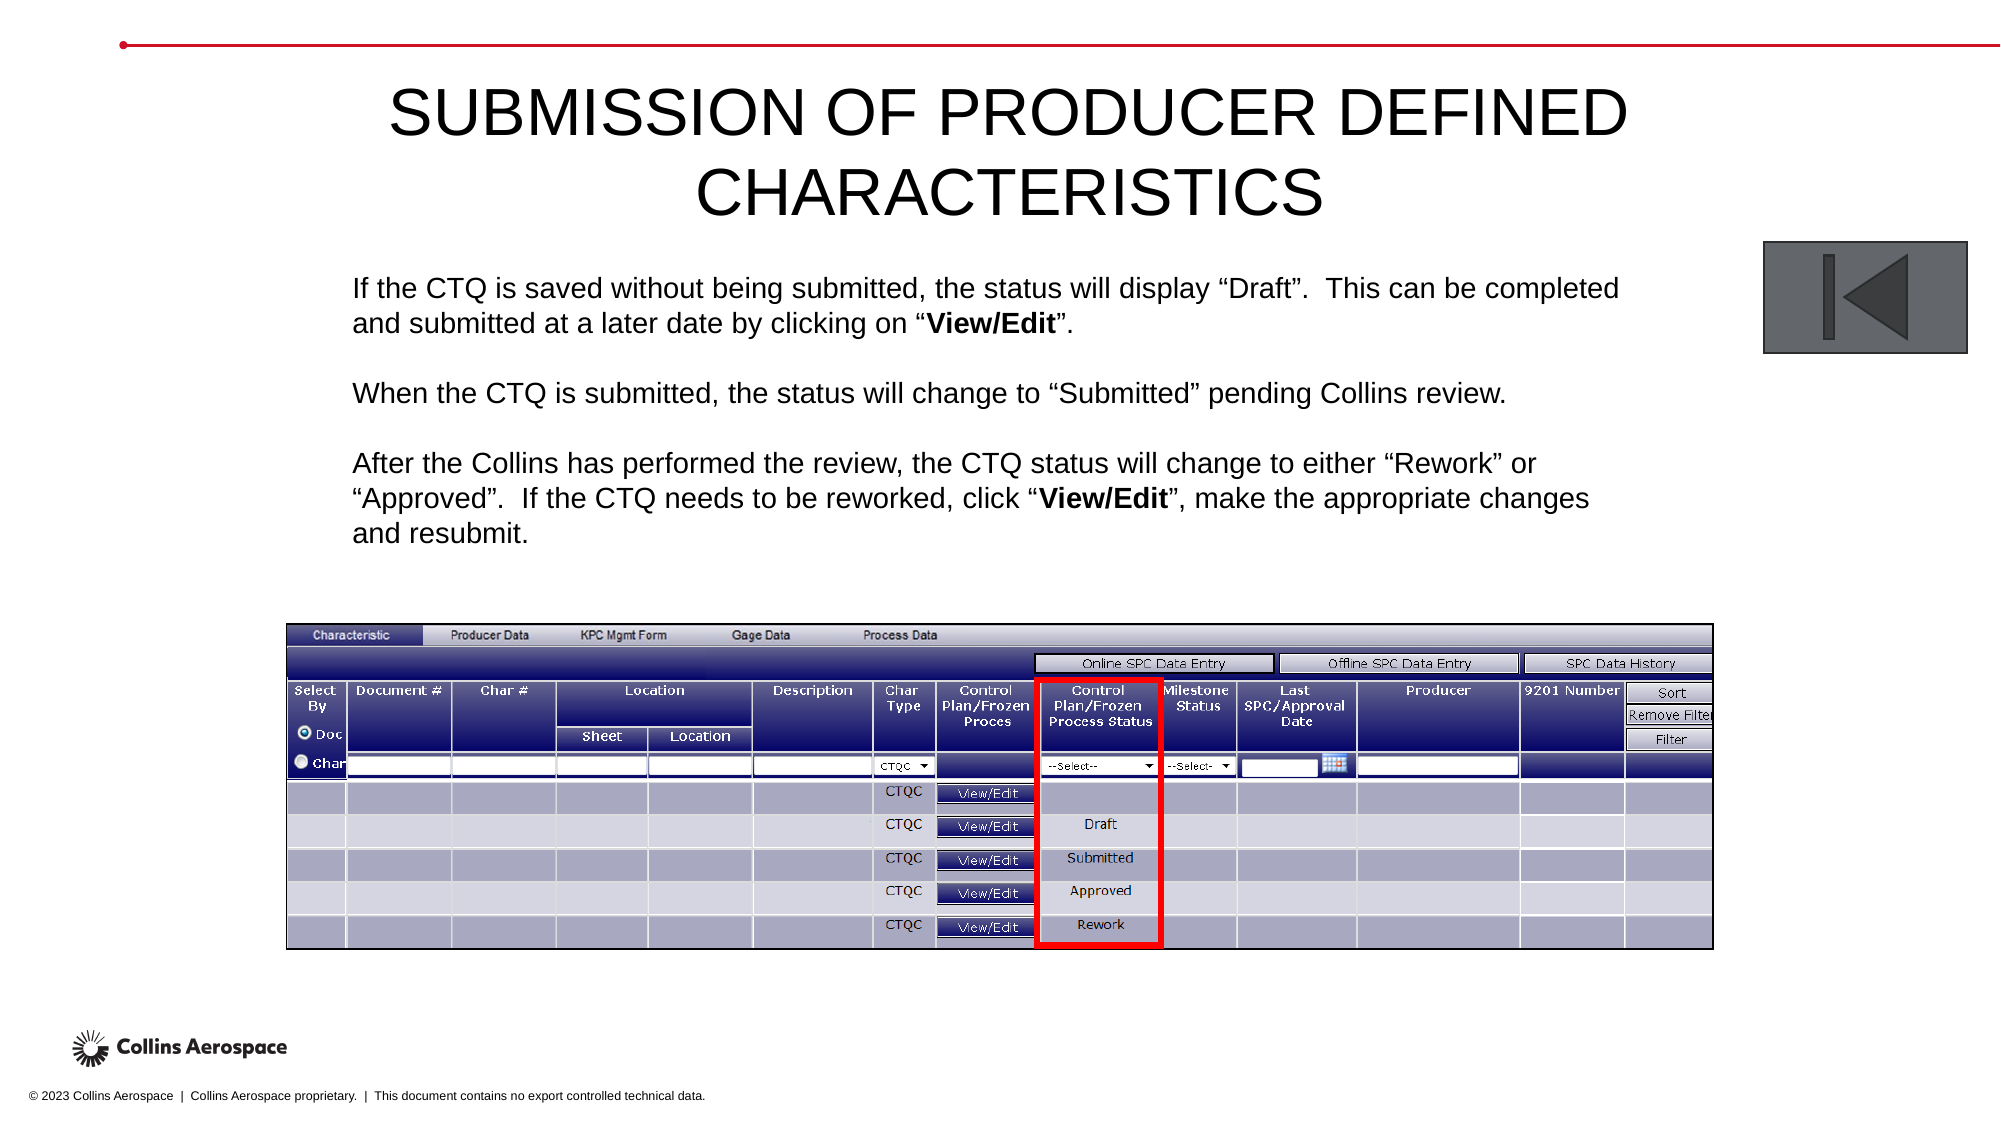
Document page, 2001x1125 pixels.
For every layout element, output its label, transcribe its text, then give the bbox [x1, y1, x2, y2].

footer © 2023 Collins Aerospace | Collins Aerospace proprietary. | This document contains no export controlled technical data. [13, 1080, 1667, 1125]
picture [287, 624, 1713, 949]
text_box [1763, 241, 1968, 354]
picture [72, 1030, 287, 1067]
text_box If the CTQ is saved without being submitted, the status will display “Draft”. This can be completed and submitted at a later date by clicking on “View/Edit”. When the CTQ is submitted, the status will change to “Submitted” pending Collins review. After the Collins has performed the review, the CTQ status will change to either “Rework” or “Approved”. If the CTQ needs to be reworked, click “View/Edit”, make the appropriate changes and resubmit. [337, 262, 1650, 557]
text_box SUBMISSION OF PRODUCER DEFINED CHARACTERISTICS [353, 61, 1667, 281]
